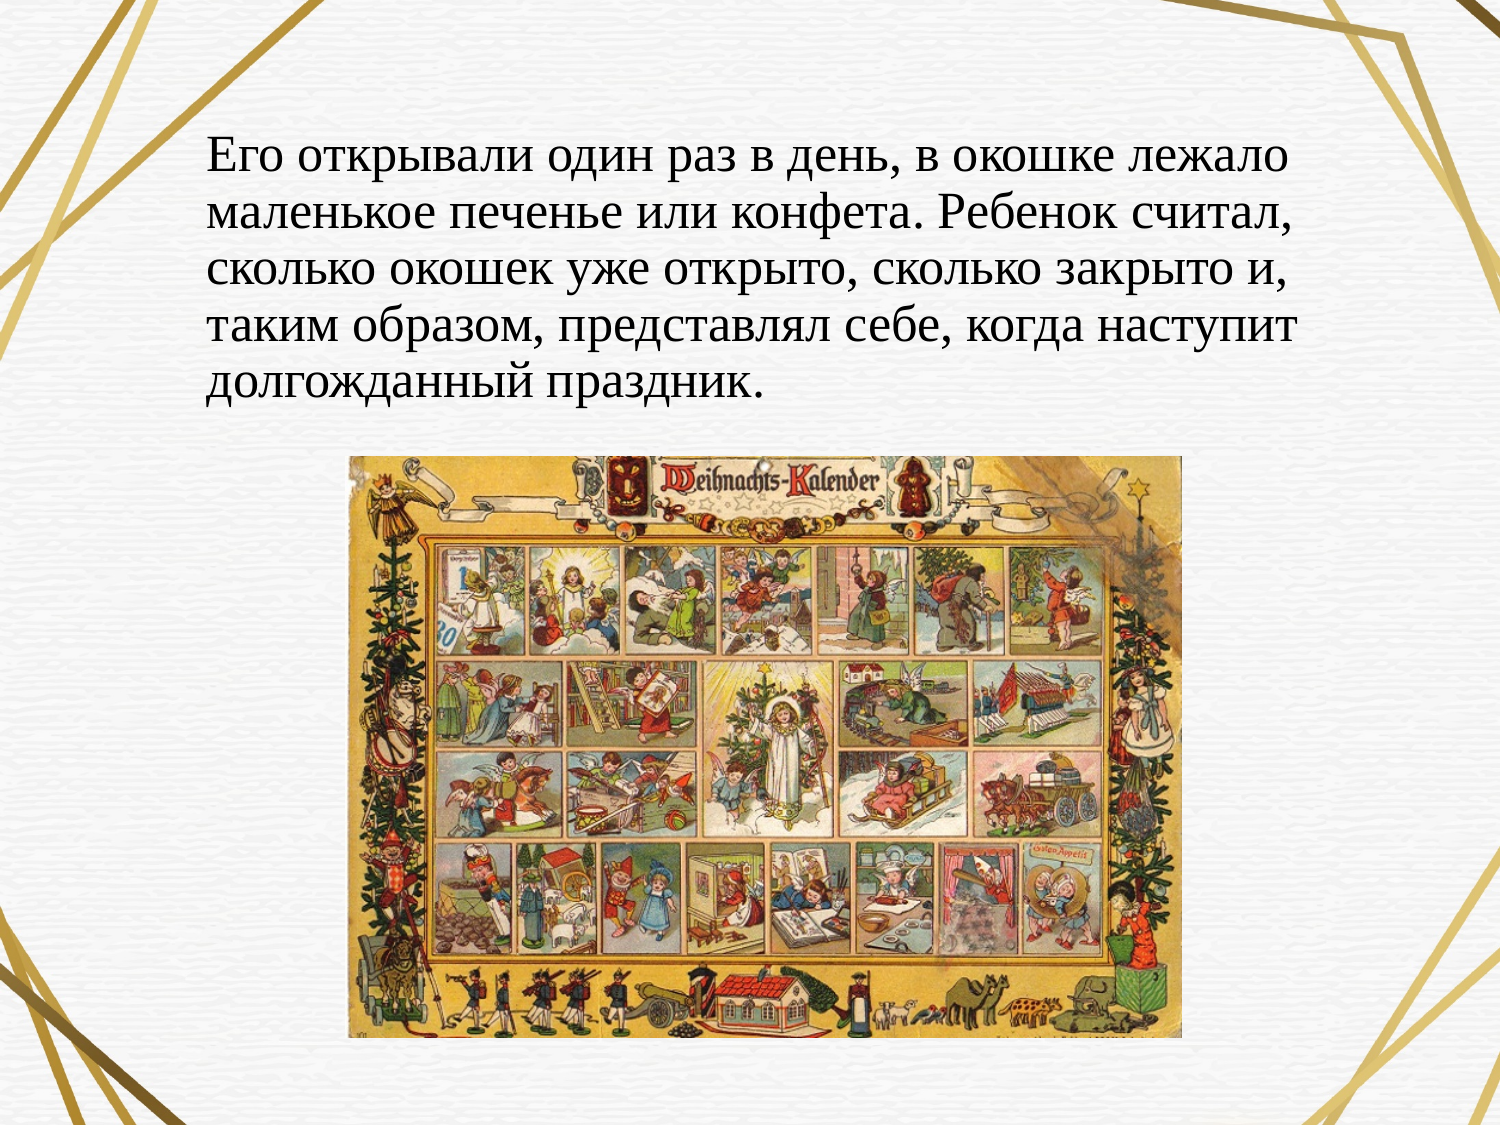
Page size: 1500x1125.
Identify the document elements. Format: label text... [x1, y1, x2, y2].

picture [0, 0, 1500, 1125]
title Его открывали один раз в день, в окошке лежало маленькое печенье или конфета. Ребенок считал, сколько окошек уже открыто, сколько закрыто и, таким образом, представлял себе, когда наступит долгожданный праздник. [191, 118, 1397, 417]
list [345, 456, 1182, 1038]
